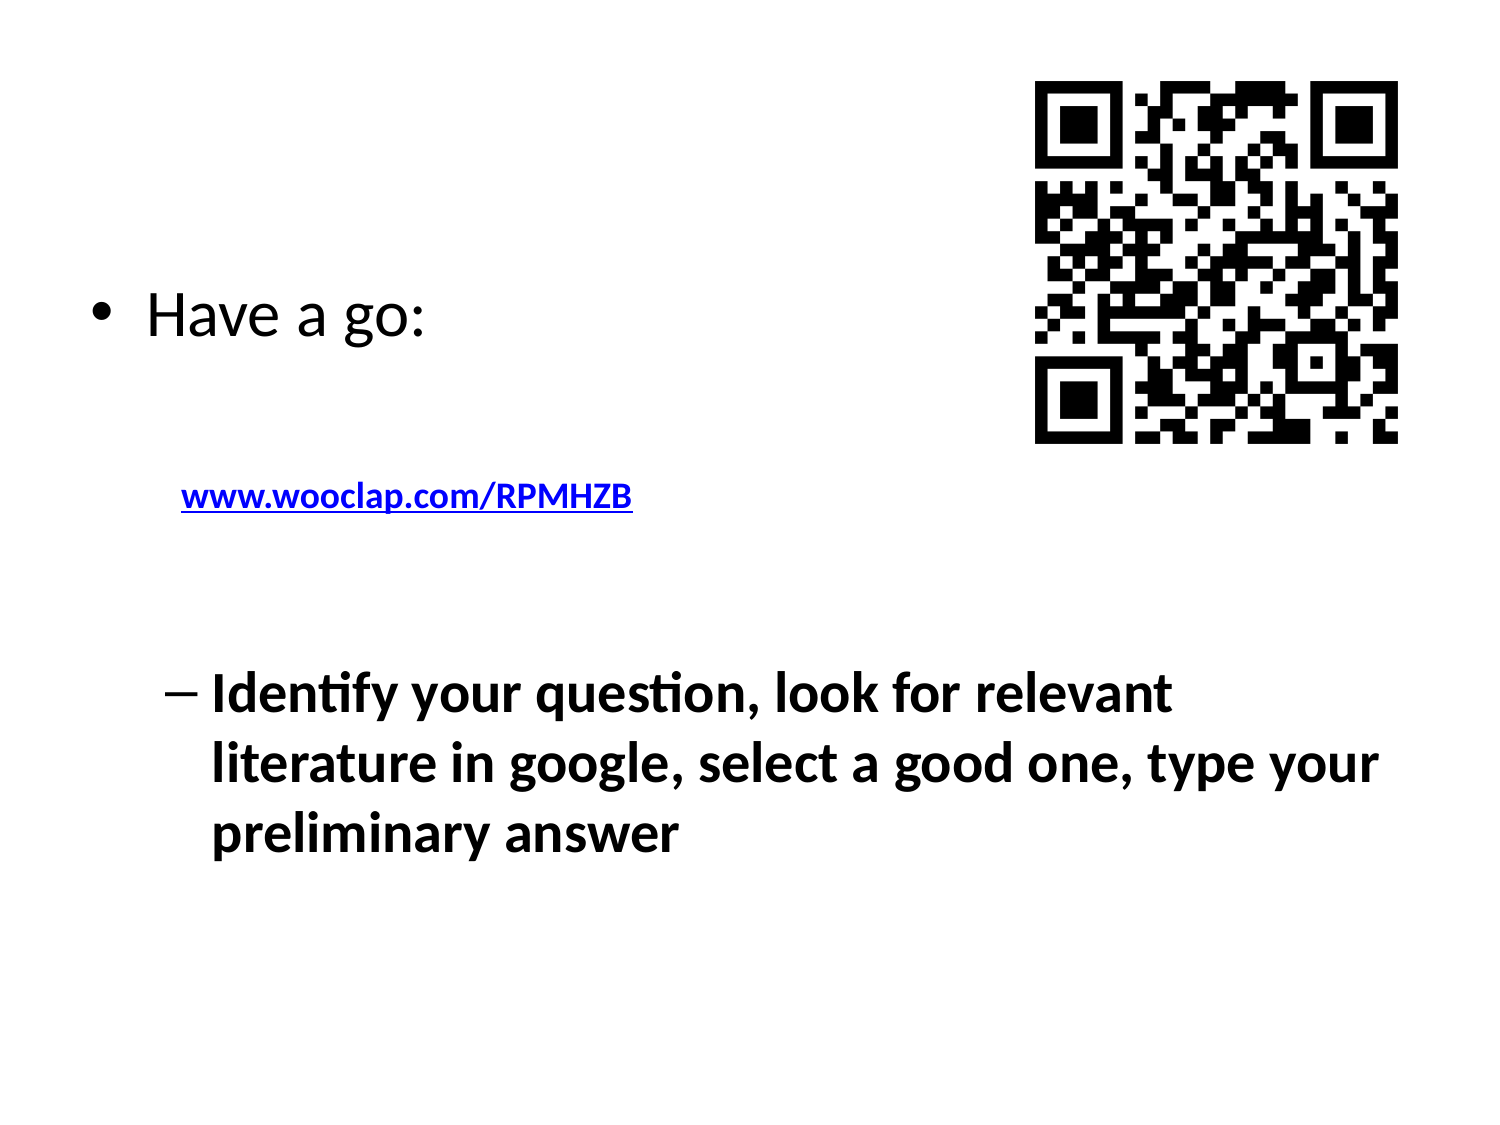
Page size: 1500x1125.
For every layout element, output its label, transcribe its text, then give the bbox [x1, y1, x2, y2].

text_box www.wooclap.com/RPMHZB [166, 463, 648, 524]
picture [985, 30, 1449, 494]
list Have a go: Identify your question, look for relevant literature in google, select a good one, type your preliminary answer [75, 262, 1425, 1005]
